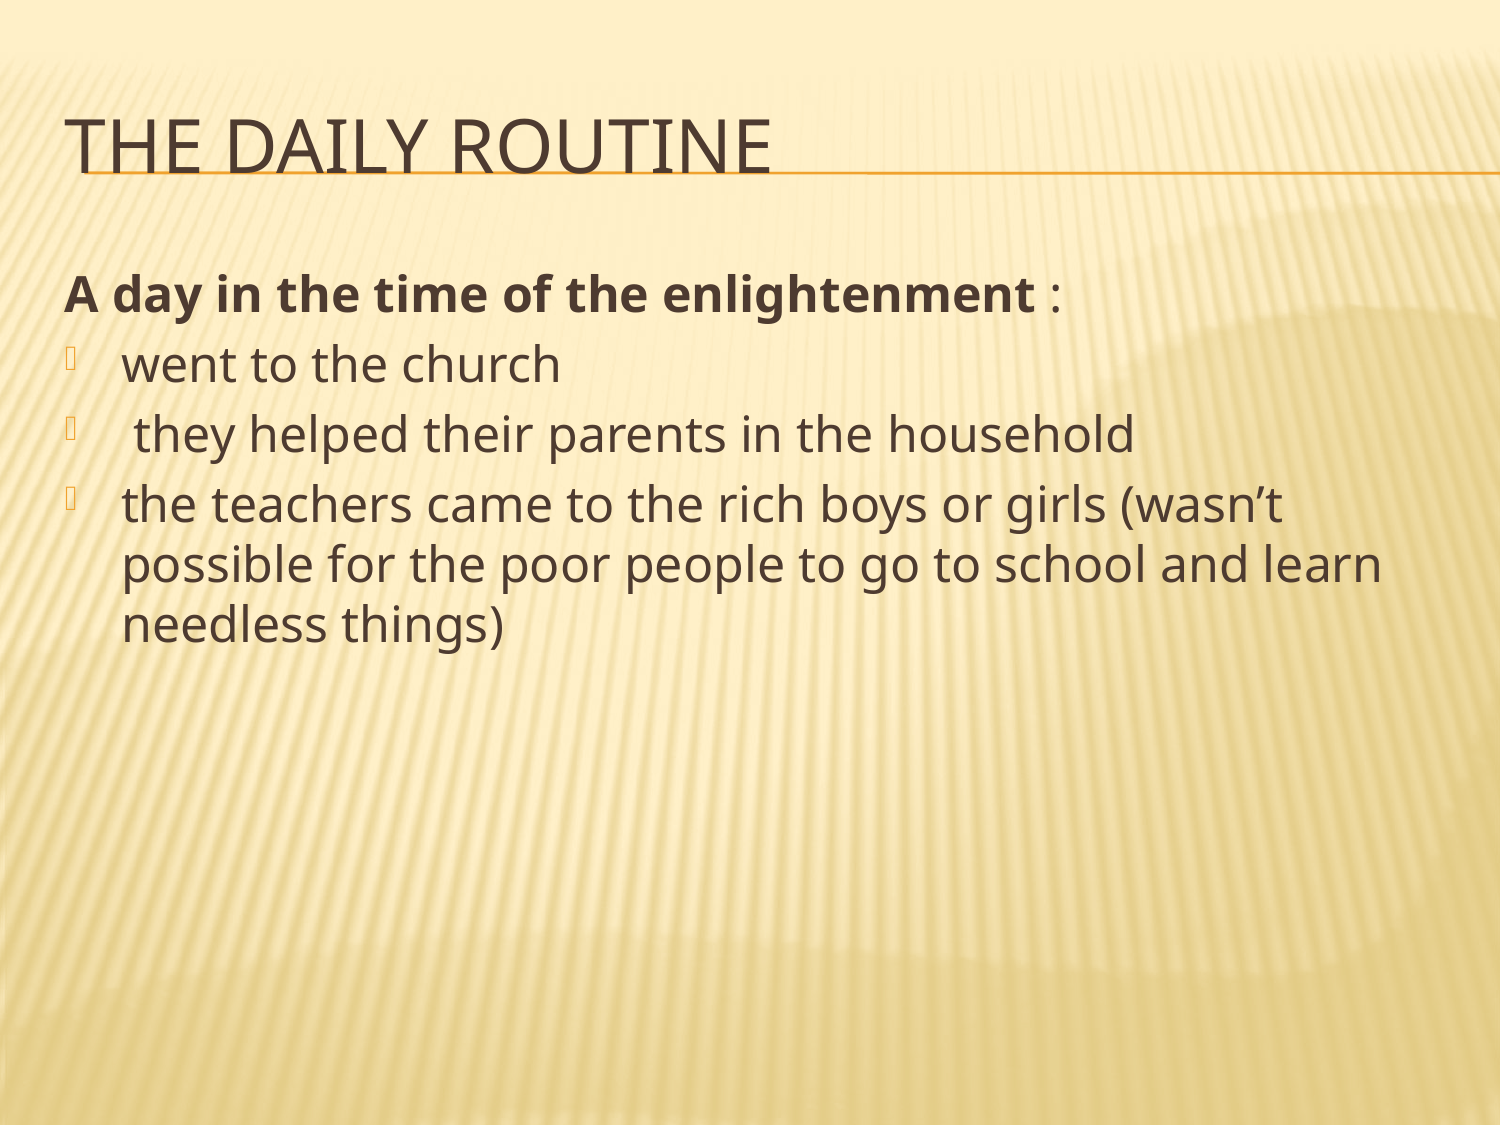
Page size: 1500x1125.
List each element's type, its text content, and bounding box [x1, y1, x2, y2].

title The daily routine [50, 75, 1475, 213]
list A day in the time of the enlightenment : went to the church they helped their parents in the household the teachers came to the rich boys or girls (wasn’t possible for the poor people to go to school and learn needless things) [50, 254, 1475, 998]
